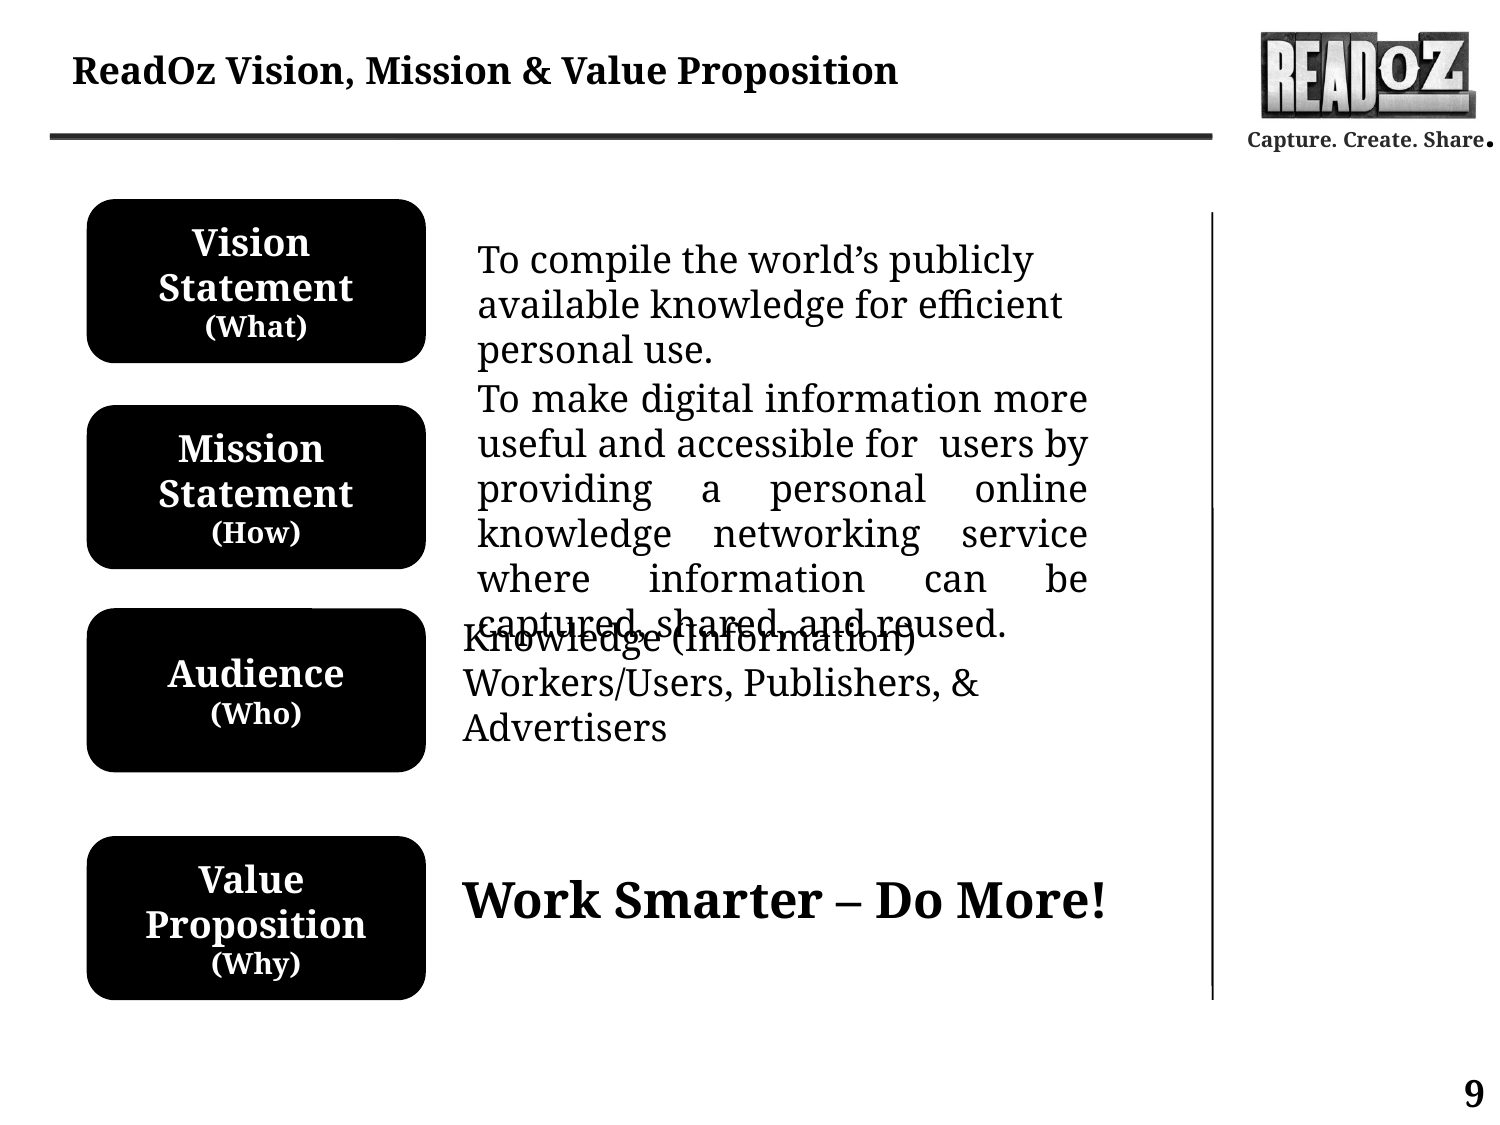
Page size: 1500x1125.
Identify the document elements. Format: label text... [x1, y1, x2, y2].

text_box Vision Statement (What) [87, 199, 426, 363]
picture [1237, 12, 1488, 138]
text_box Value Proposition (Why) [87, 836, 426, 1000]
text_box To make digital information more useful and accessible for users by providing a personal online knowledge networking service where information can be captured, shared, and reused. [462, 379, 1104, 652]
text_box Knowledge (Information) Workers/Users, Publishers, & Advertisers [462, 547, 1088, 834]
text_box ReadOz Vision, Mission & Value Proposition [57, 39, 1113, 100]
text_box 9 [1437, 1062, 1500, 1123]
text_box Audience (Who) [87, 608, 426, 772]
text_box To compile the world’s publicly available knowledge for efficient personal use. [462, 228, 1113, 379]
text_box Mission Statement (How) [87, 405, 426, 569]
text_box Work Smarter – Do More! [462, 767, 1138, 1069]
